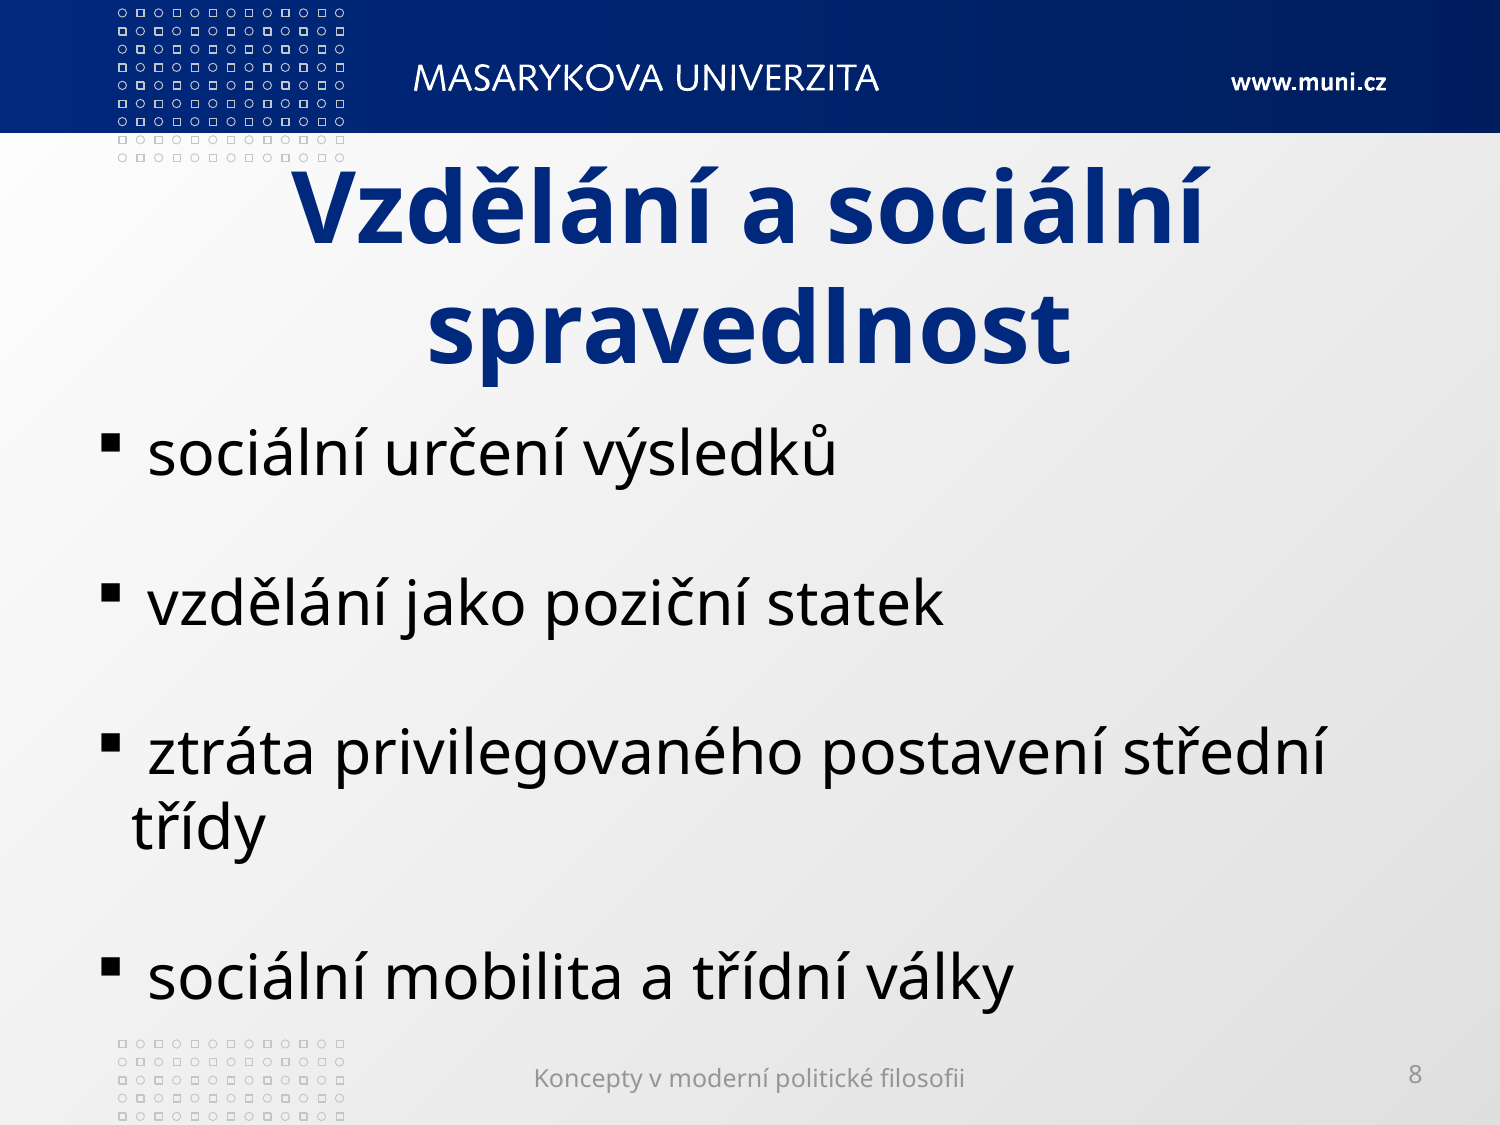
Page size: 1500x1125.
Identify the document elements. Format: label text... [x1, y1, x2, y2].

text_box sociální určení výsledků vzdělání jako poziční statek ztráta privilegovaného postavení střední třídy sociální mobilita a třídní války [81, 405, 1409, 1020]
title Vzdělání a sociální spravedlnost [103, 151, 1397, 391]
footer Koncepty v moderní politické filosofii [419, 1024, 1081, 1101]
slide_number 8 [1124, 1024, 1438, 1101]
